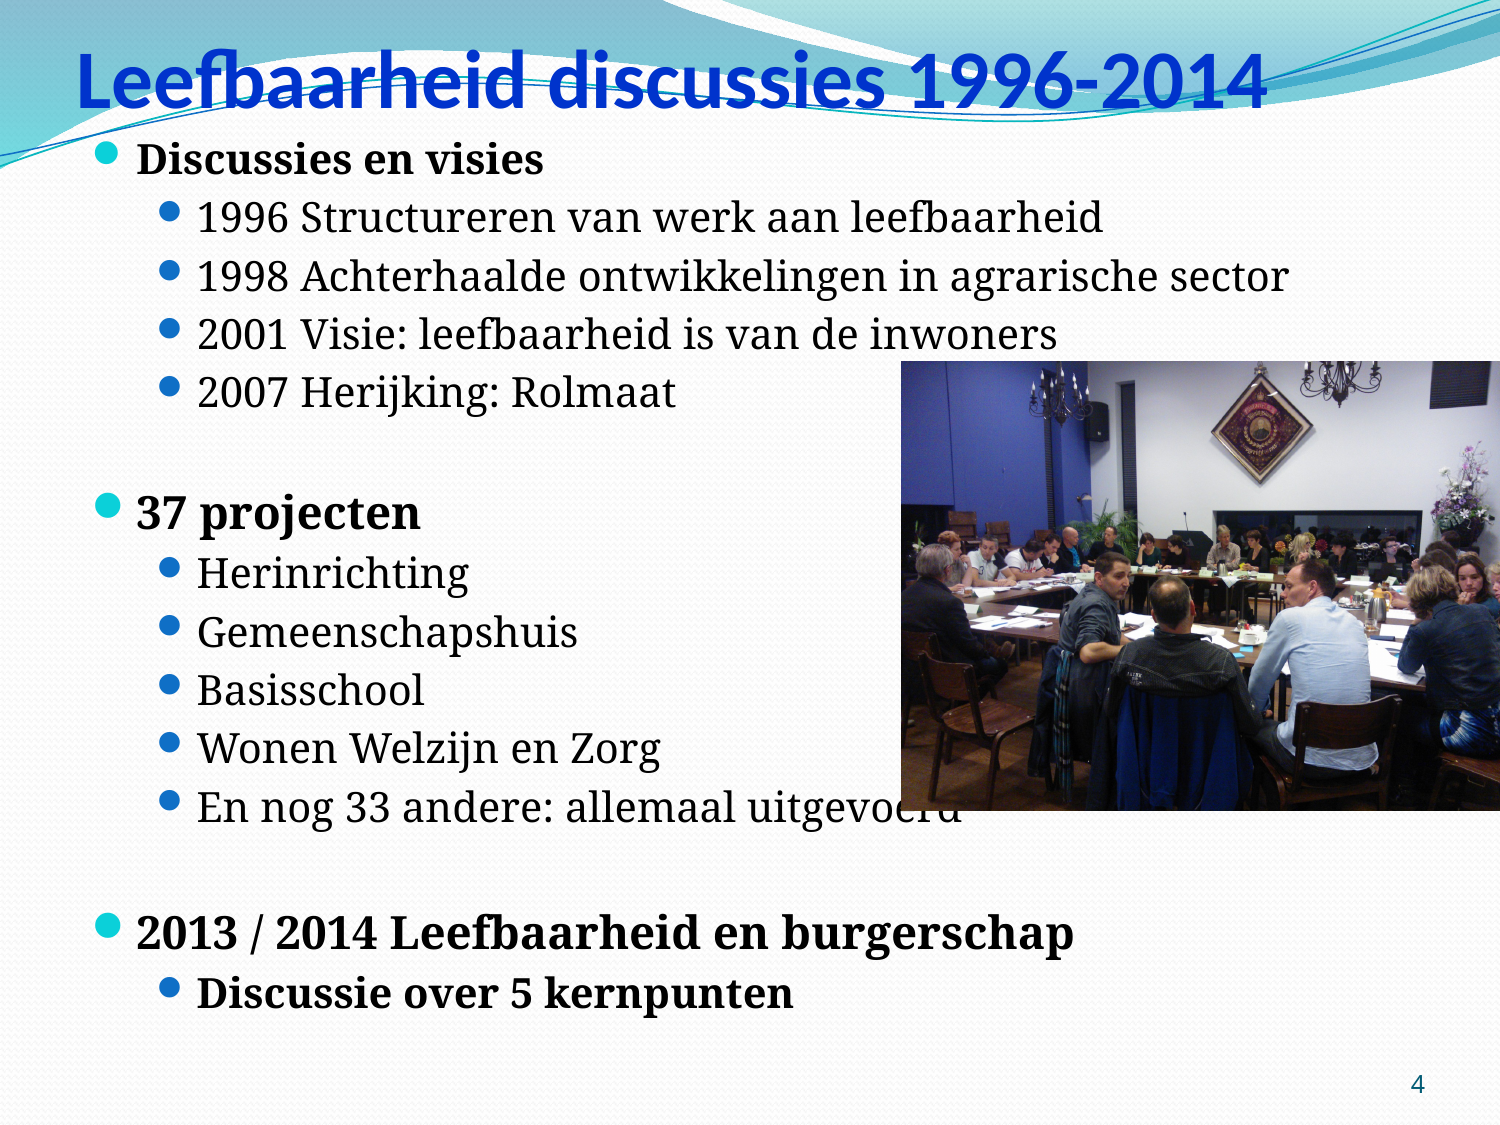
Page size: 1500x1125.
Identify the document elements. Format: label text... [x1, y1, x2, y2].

title Leefbaarheid discussies 1996-2014 [76, 30, 1427, 125]
list Discussies en visies 1996 Structureren van werk aan leefbaarheid 1998 Achterhaalde ontwikkelingen in agrarische sector 2001 Visie: leefbaarheid is van de inwoners 2007 Herijking: Rolmaat 37 projecten Herinrichting Gemeenschapshuis Basisschool Wonen Welzijn en Zorg En nog 33 andere: allemaal uitgevoerd 2013 / 2014 Leefbaarheid en burgerschap Discussie over 5 kernpunten [76, 125, 1427, 1015]
picture [901, 361, 1500, 811]
slide_number 4 [1299, 1042, 1425, 1103]
